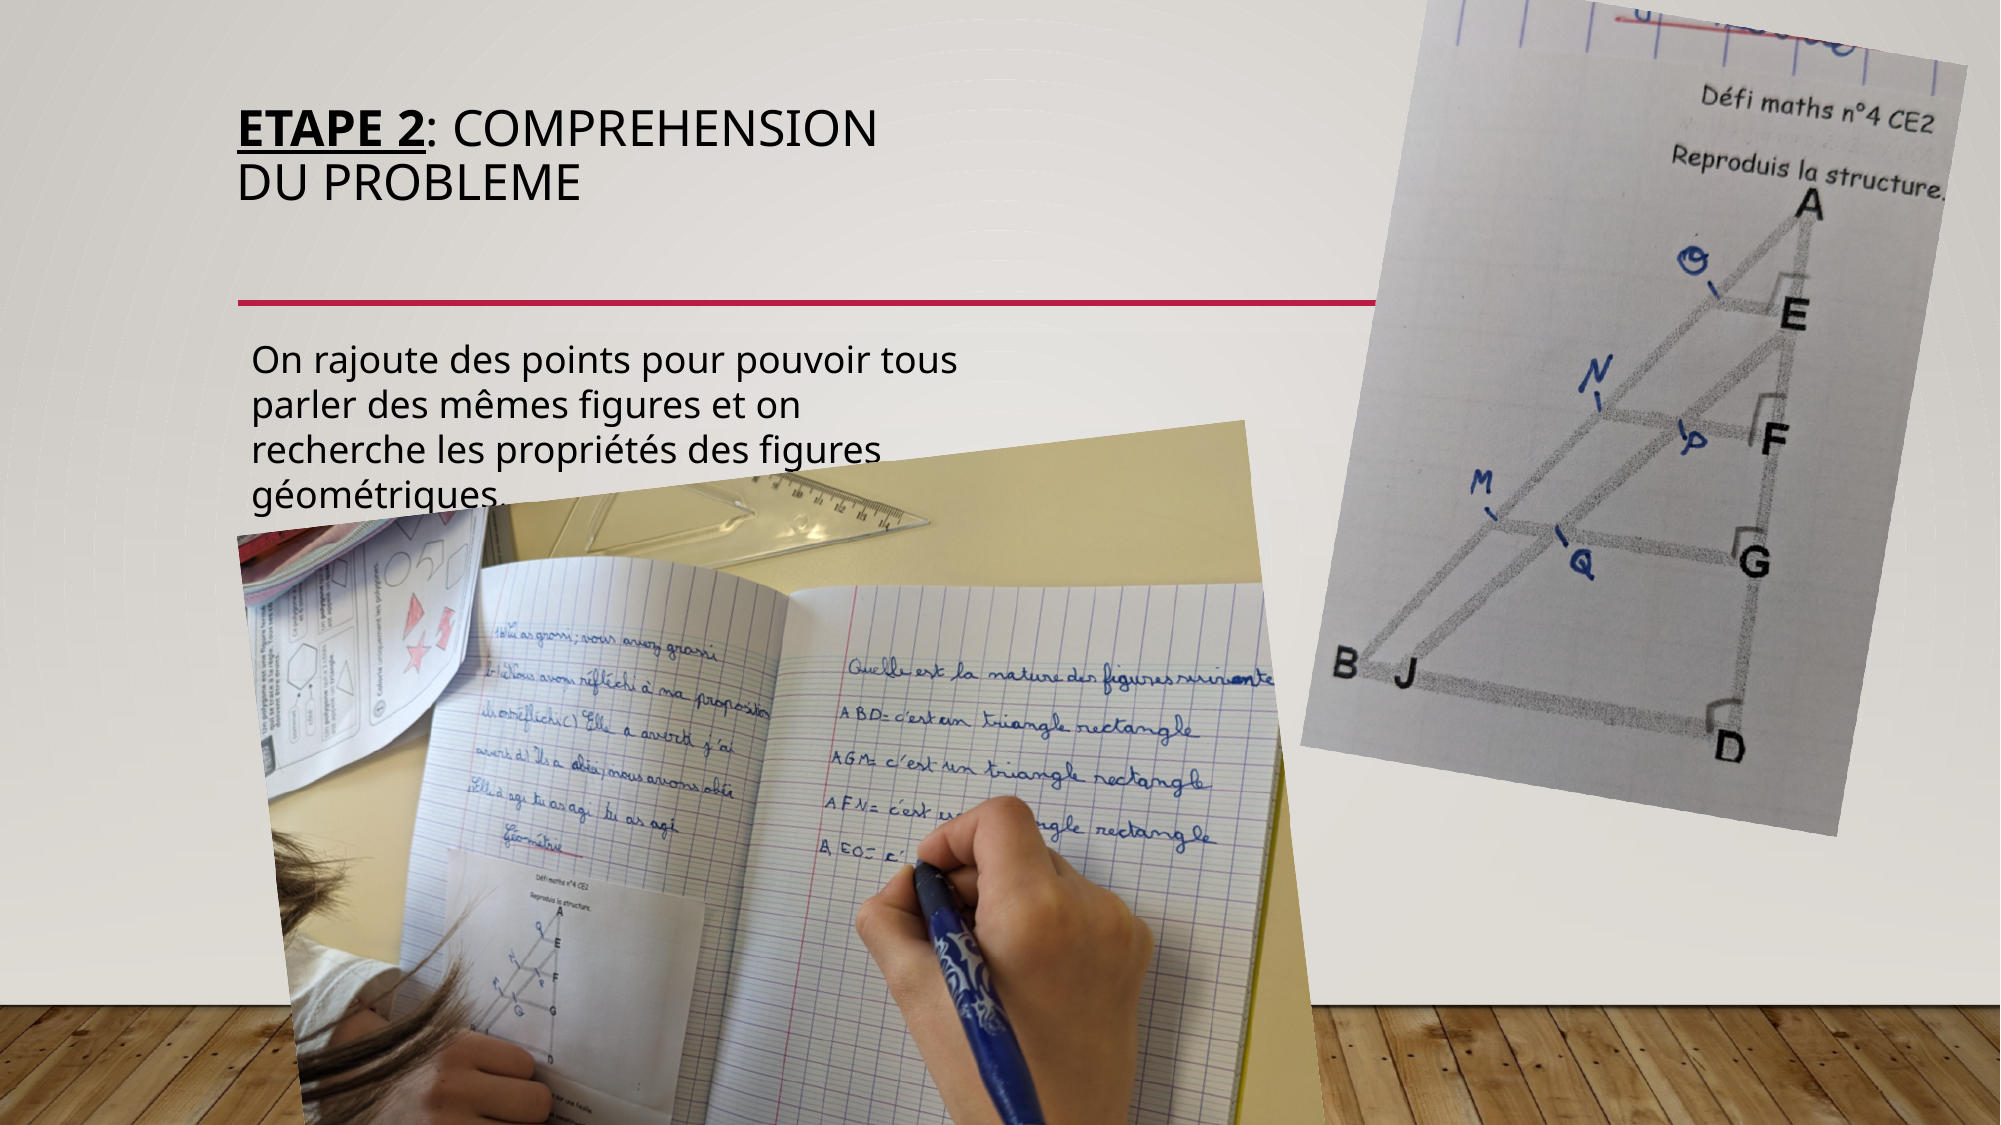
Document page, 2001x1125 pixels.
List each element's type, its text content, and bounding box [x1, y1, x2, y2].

title Etape 2: COMPREHENSION DU PROBLEME [221, 95, 900, 268]
text_box On rajoute des points pour pouvoir tous parler des mêmes figures et on recherche les propriétés des figures géométriques. [236, 328, 1000, 524]
picture [0, 0, 2000, 1125]
